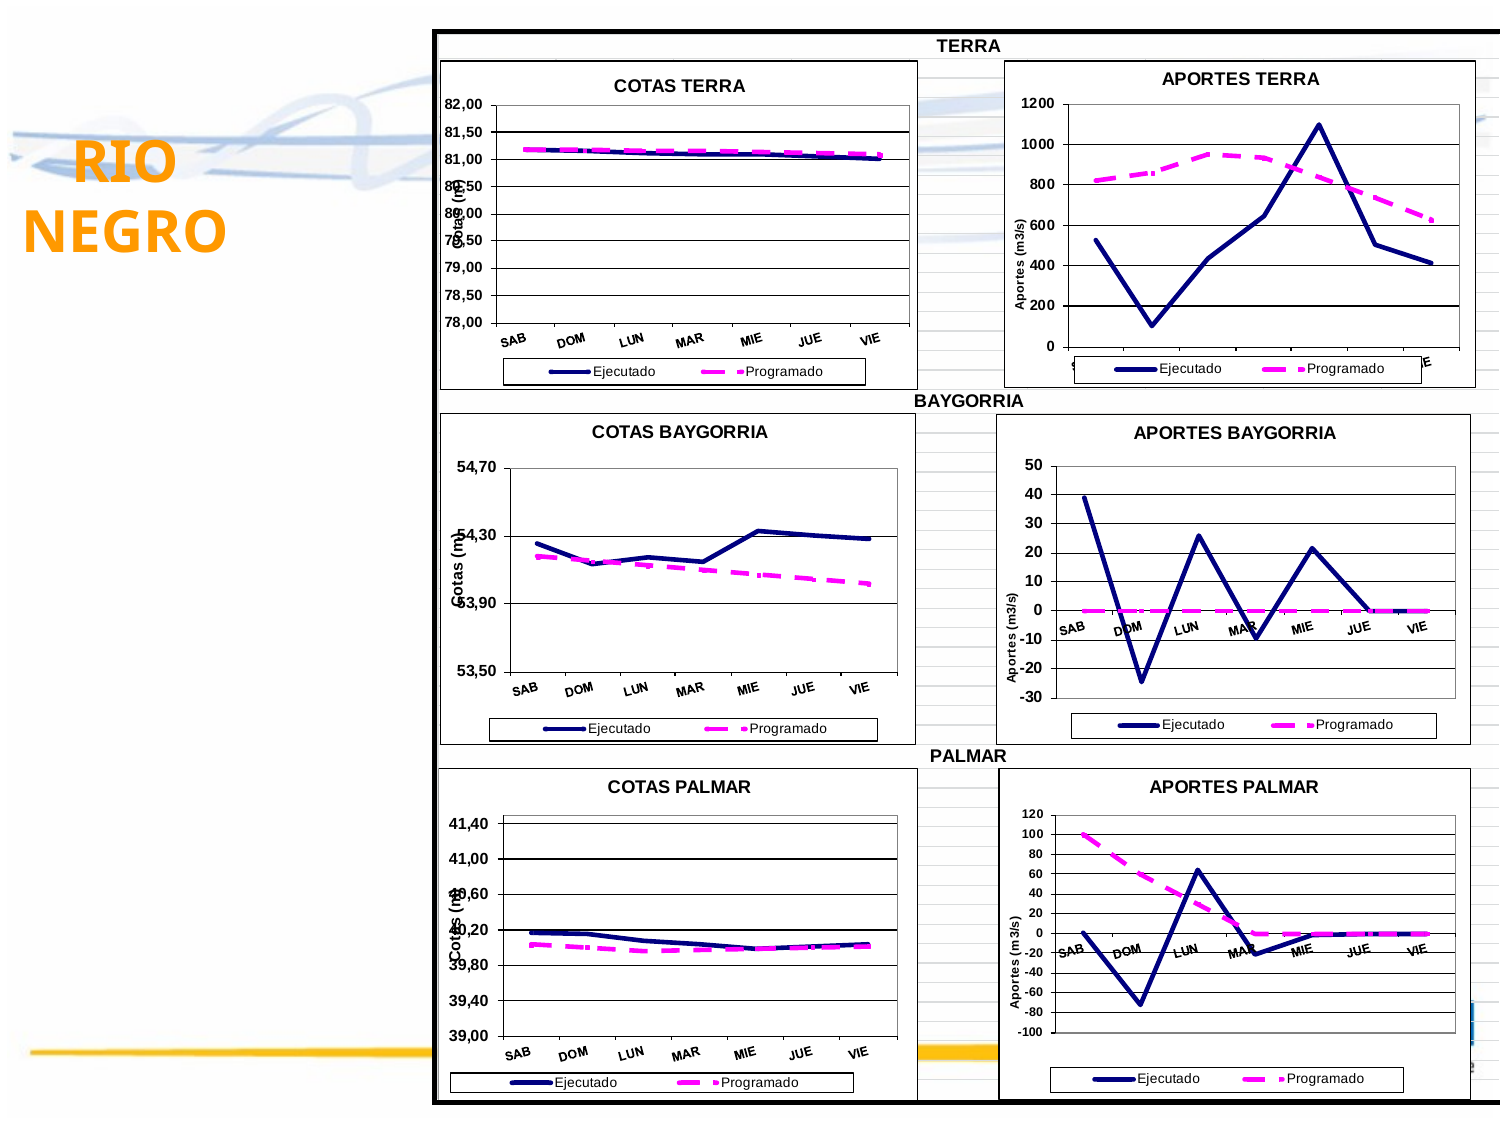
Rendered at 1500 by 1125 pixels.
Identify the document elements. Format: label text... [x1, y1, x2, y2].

picture [7, 6, 1493, 1118]
picture [437, 33, 1500, 1101]
title RIO NEGRO [0, 0, 251, 388]
